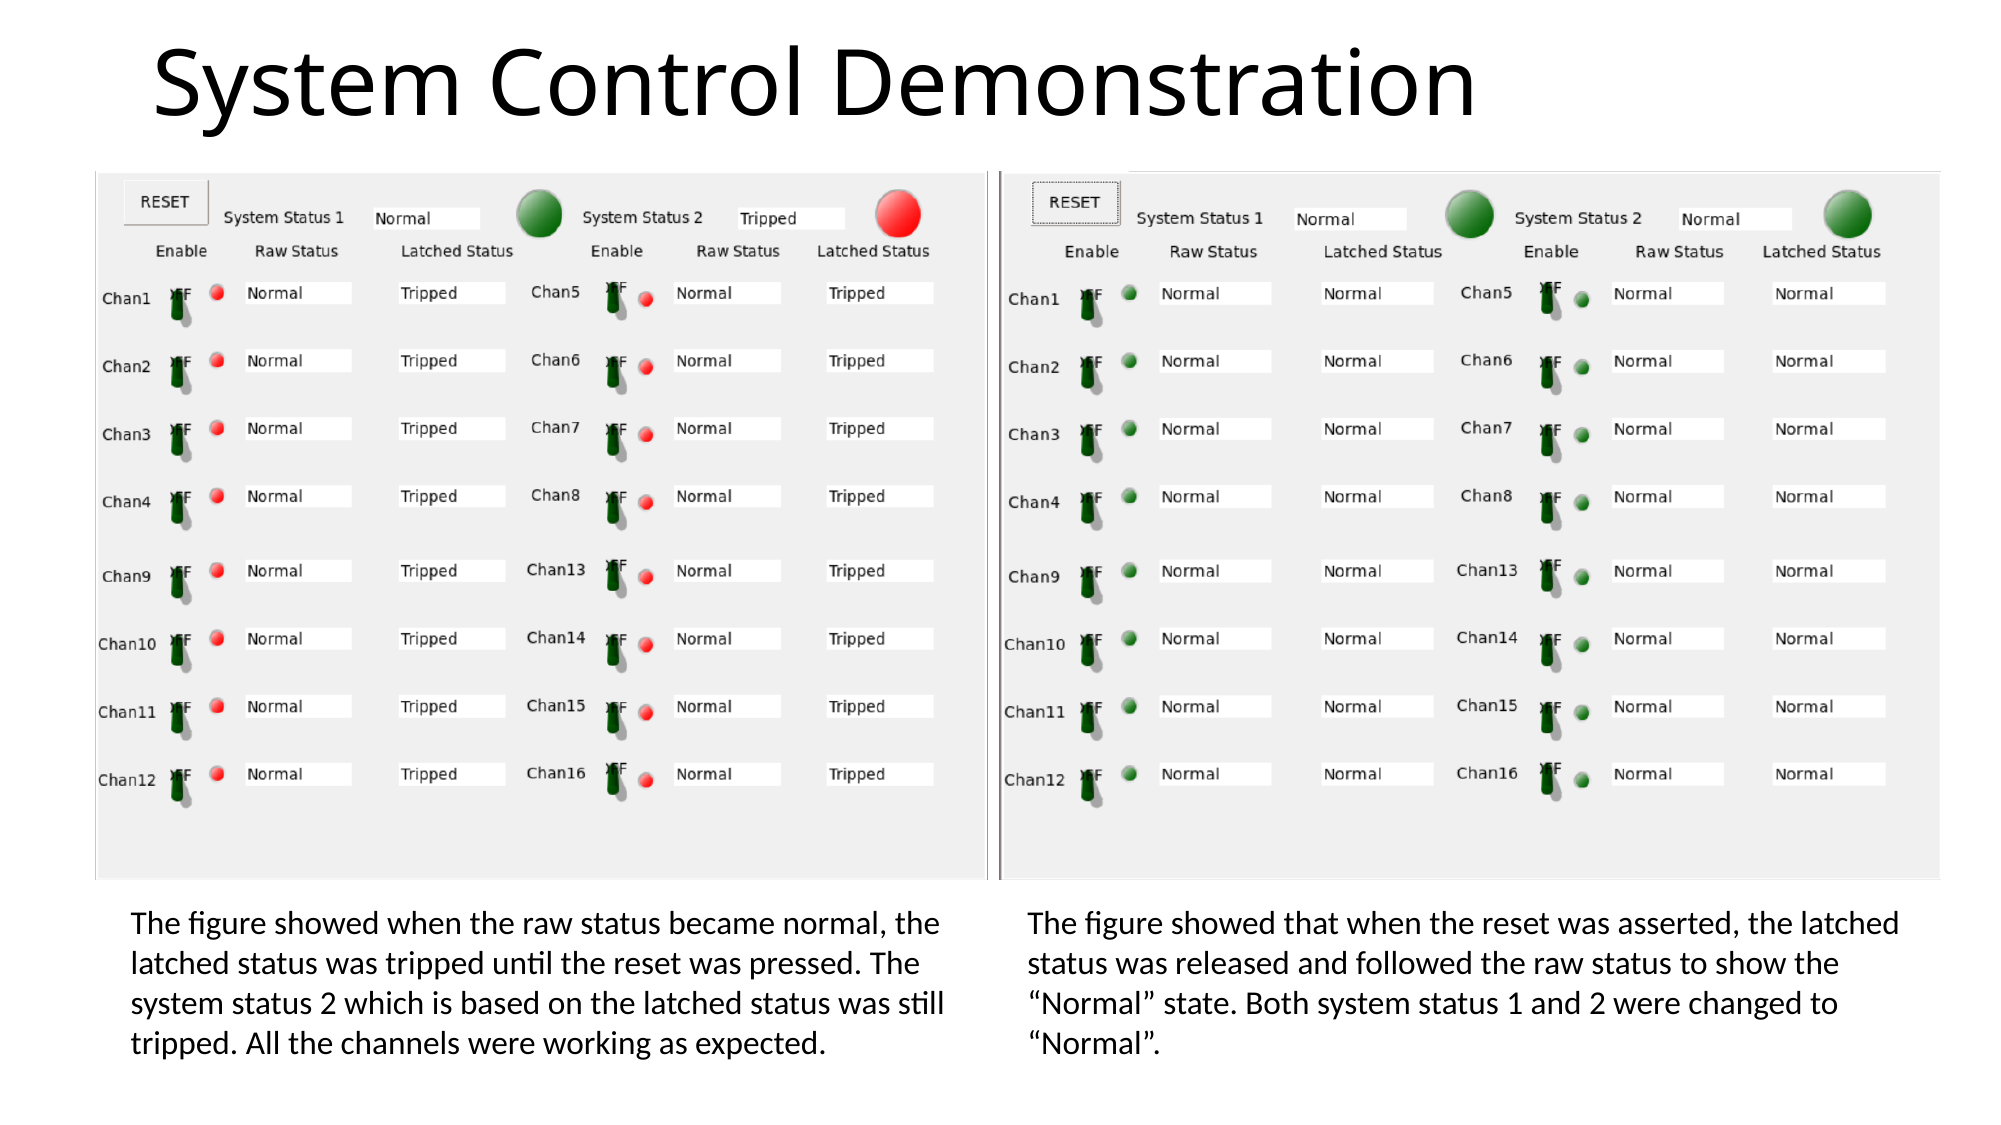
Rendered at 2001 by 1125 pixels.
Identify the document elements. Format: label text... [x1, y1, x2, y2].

title System Control Demonstration [137, 13, 1863, 158]
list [999, 171, 1941, 880]
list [95, 171, 988, 880]
text_box The figure showed when the raw status became normal, the latched status was tripped until the reset was pressed. The system status 2 which is based on the latched status was still tripped. All the channels were working as expected. [115, 893, 988, 1114]
text_box The figure showed that when the reset was asserted, the latched status was released and followed the raw status to show the “Normal” state. Both system status 1 and 2 were changed to “Normal”. [1012, 893, 1941, 1114]
